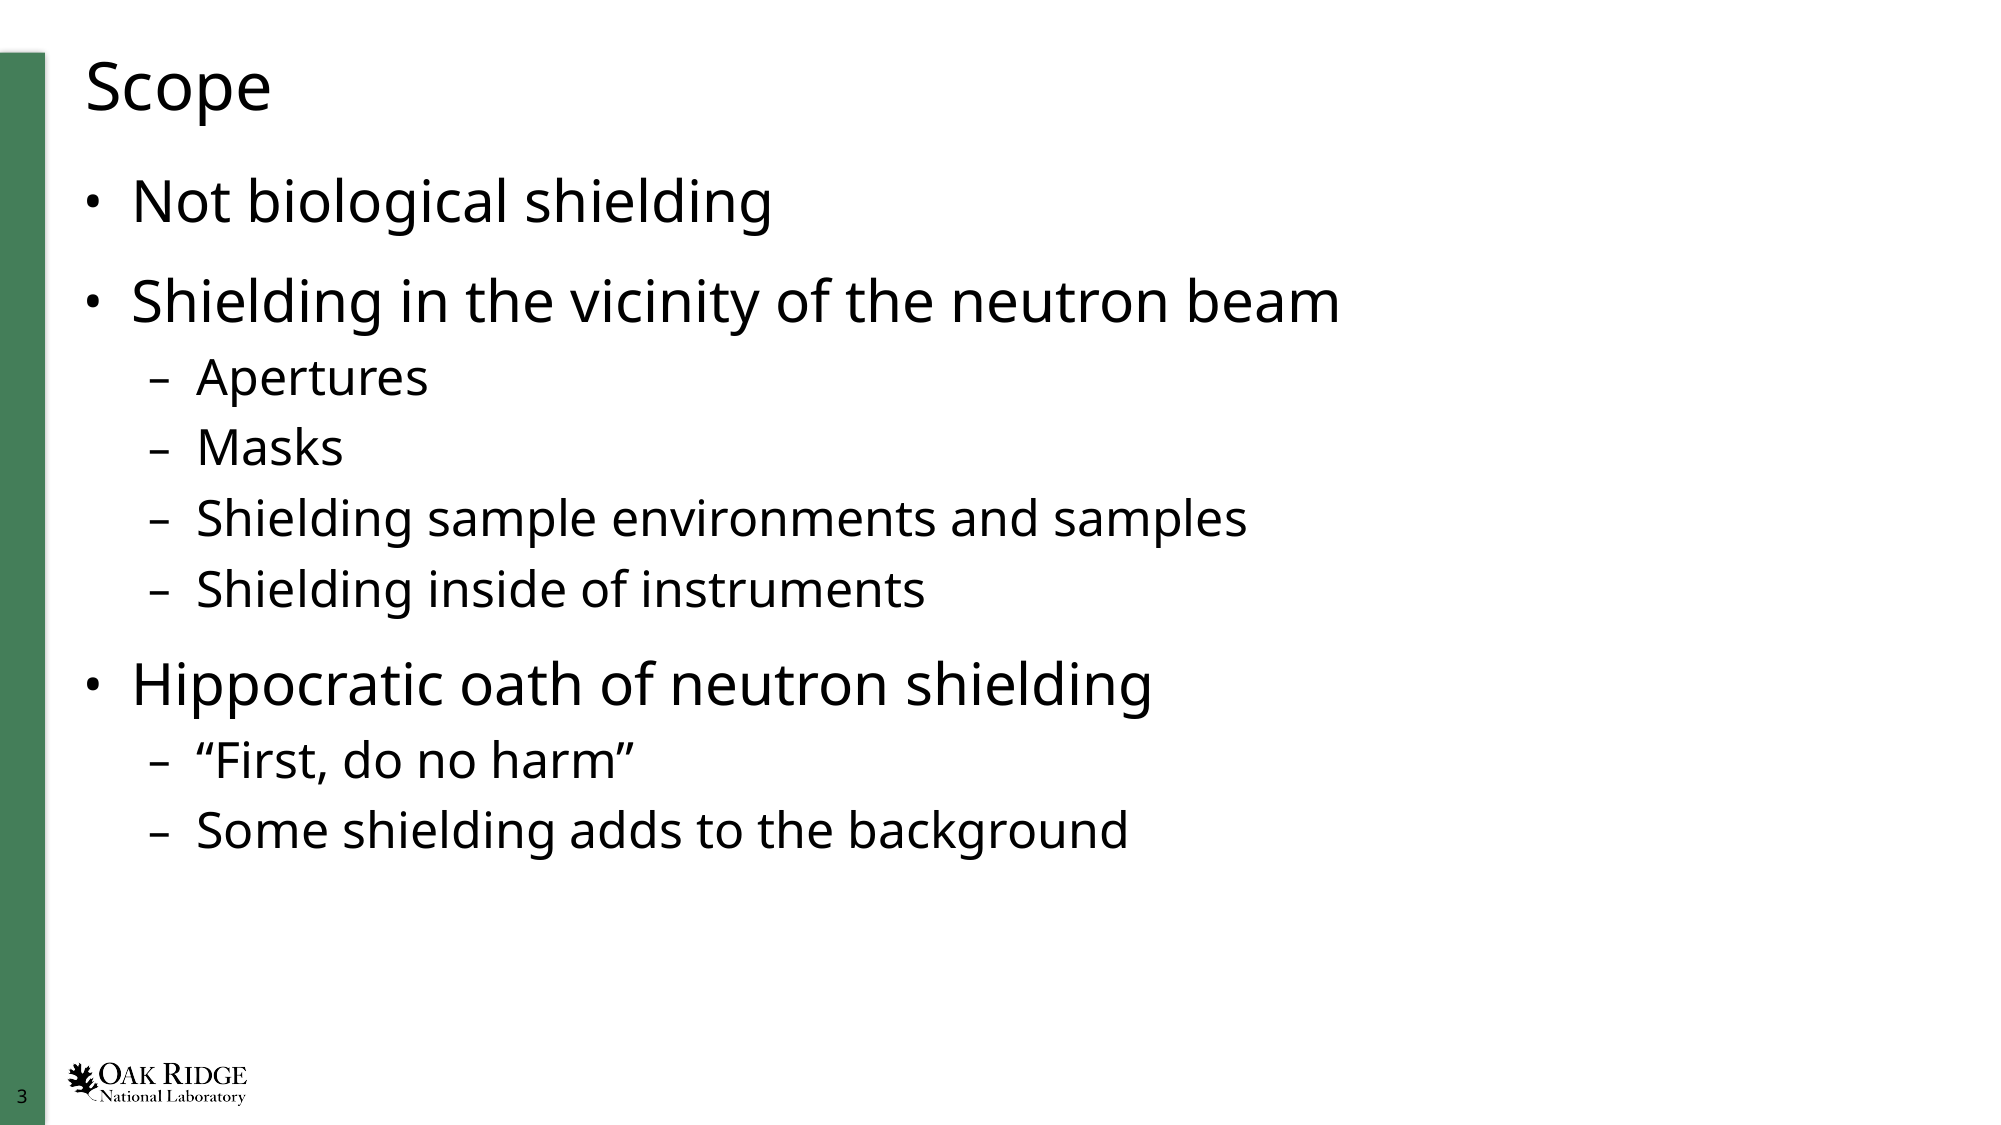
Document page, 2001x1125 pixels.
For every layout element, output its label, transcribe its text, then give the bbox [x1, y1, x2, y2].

picture [67, 1062, 247, 1106]
list Not biological shielding Shielding in the vicinity of the neutron beam Apertures Masks Shielding sample environments and samples Shielding inside of instruments Hippocratic oath of neutron shielding “First, do no harm” Some shielding adds to the background [68, 164, 1944, 905]
title Scope [70, 44, 1946, 212]
